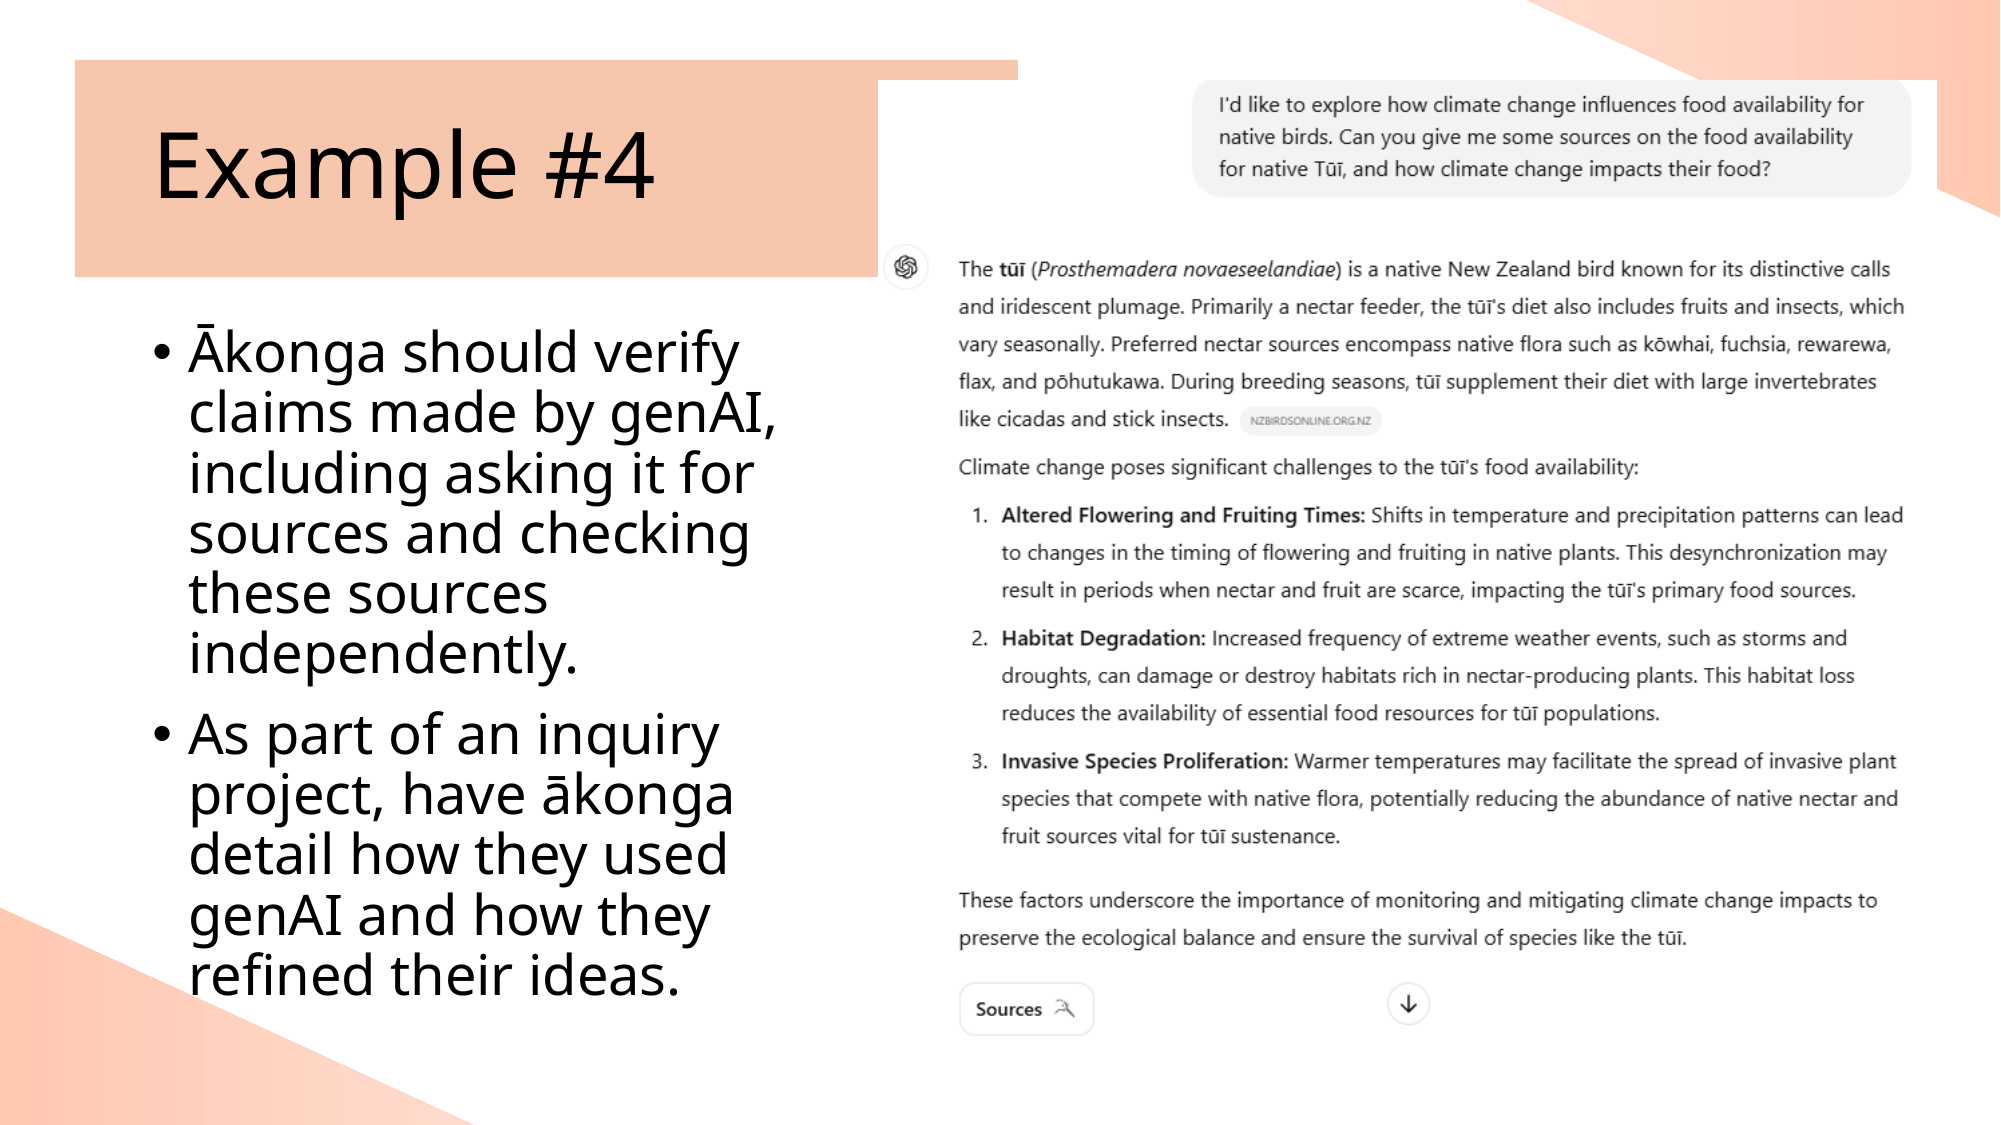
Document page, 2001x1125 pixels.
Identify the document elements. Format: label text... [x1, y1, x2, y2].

text_box [1526, 0, 2000, 220]
text_box [0, 905, 474, 1125]
title Example #4 [137, 59, 1695, 278]
list Ākonga should verify claims made by genAI, including asking it for sources and checking these sources independently. As part of an inquiry project, have ākonga detail how they used genAI and how they refined their ideas. [137, 316, 878, 1017]
picture [878, 80, 1938, 1045]
text_box [73, 58, 1019, 279]
